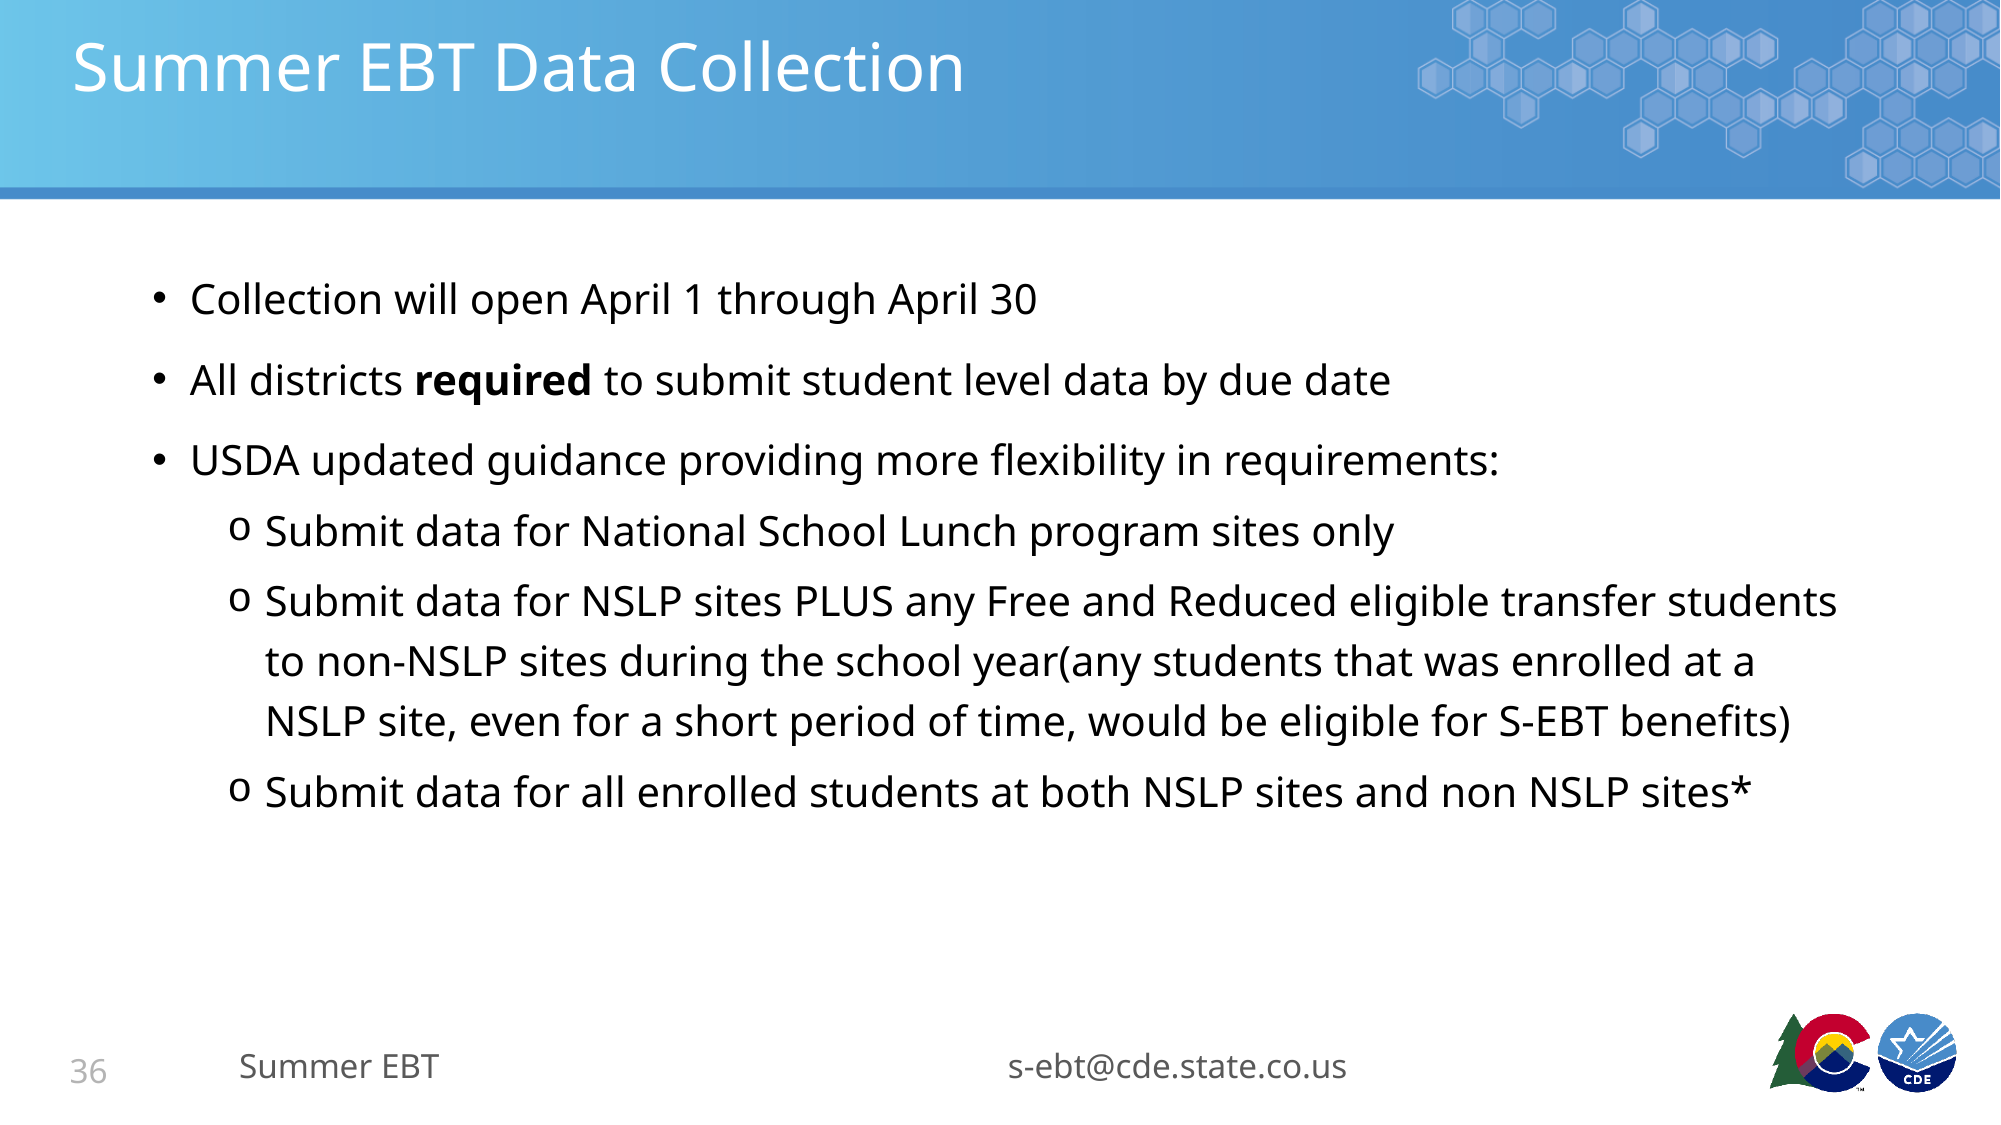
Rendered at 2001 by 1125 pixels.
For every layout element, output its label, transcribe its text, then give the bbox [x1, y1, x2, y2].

picture [0, 0, 2000, 200]
title Summer EBT Data Collection [72, 33, 1396, 182]
picture [1768, 1012, 1957, 1093]
list Collection will open April 1 through April 30 All districts required to submit student level data by due date USDA updated guidance providing more flexibility in requirements: Submit data for National School Lunch program sites only Submit data for NSLP sites PLUS any Free and Reduced eligible transfer students to non-NSLP sites during the school year(any students that was enrolled at a NSLP site, even for a short period of time, would be eligible for S-EBT benefits) Submit data for all enrolled students at both NSLP sites and non NSLP sites* [137, 254, 1863, 593]
list Summer EBT [224, 1042, 960, 1103]
slide_number 36 [54, 1042, 191, 1103]
list s-ebt@cde.state.co.us [992, 1042, 1714, 1103]
